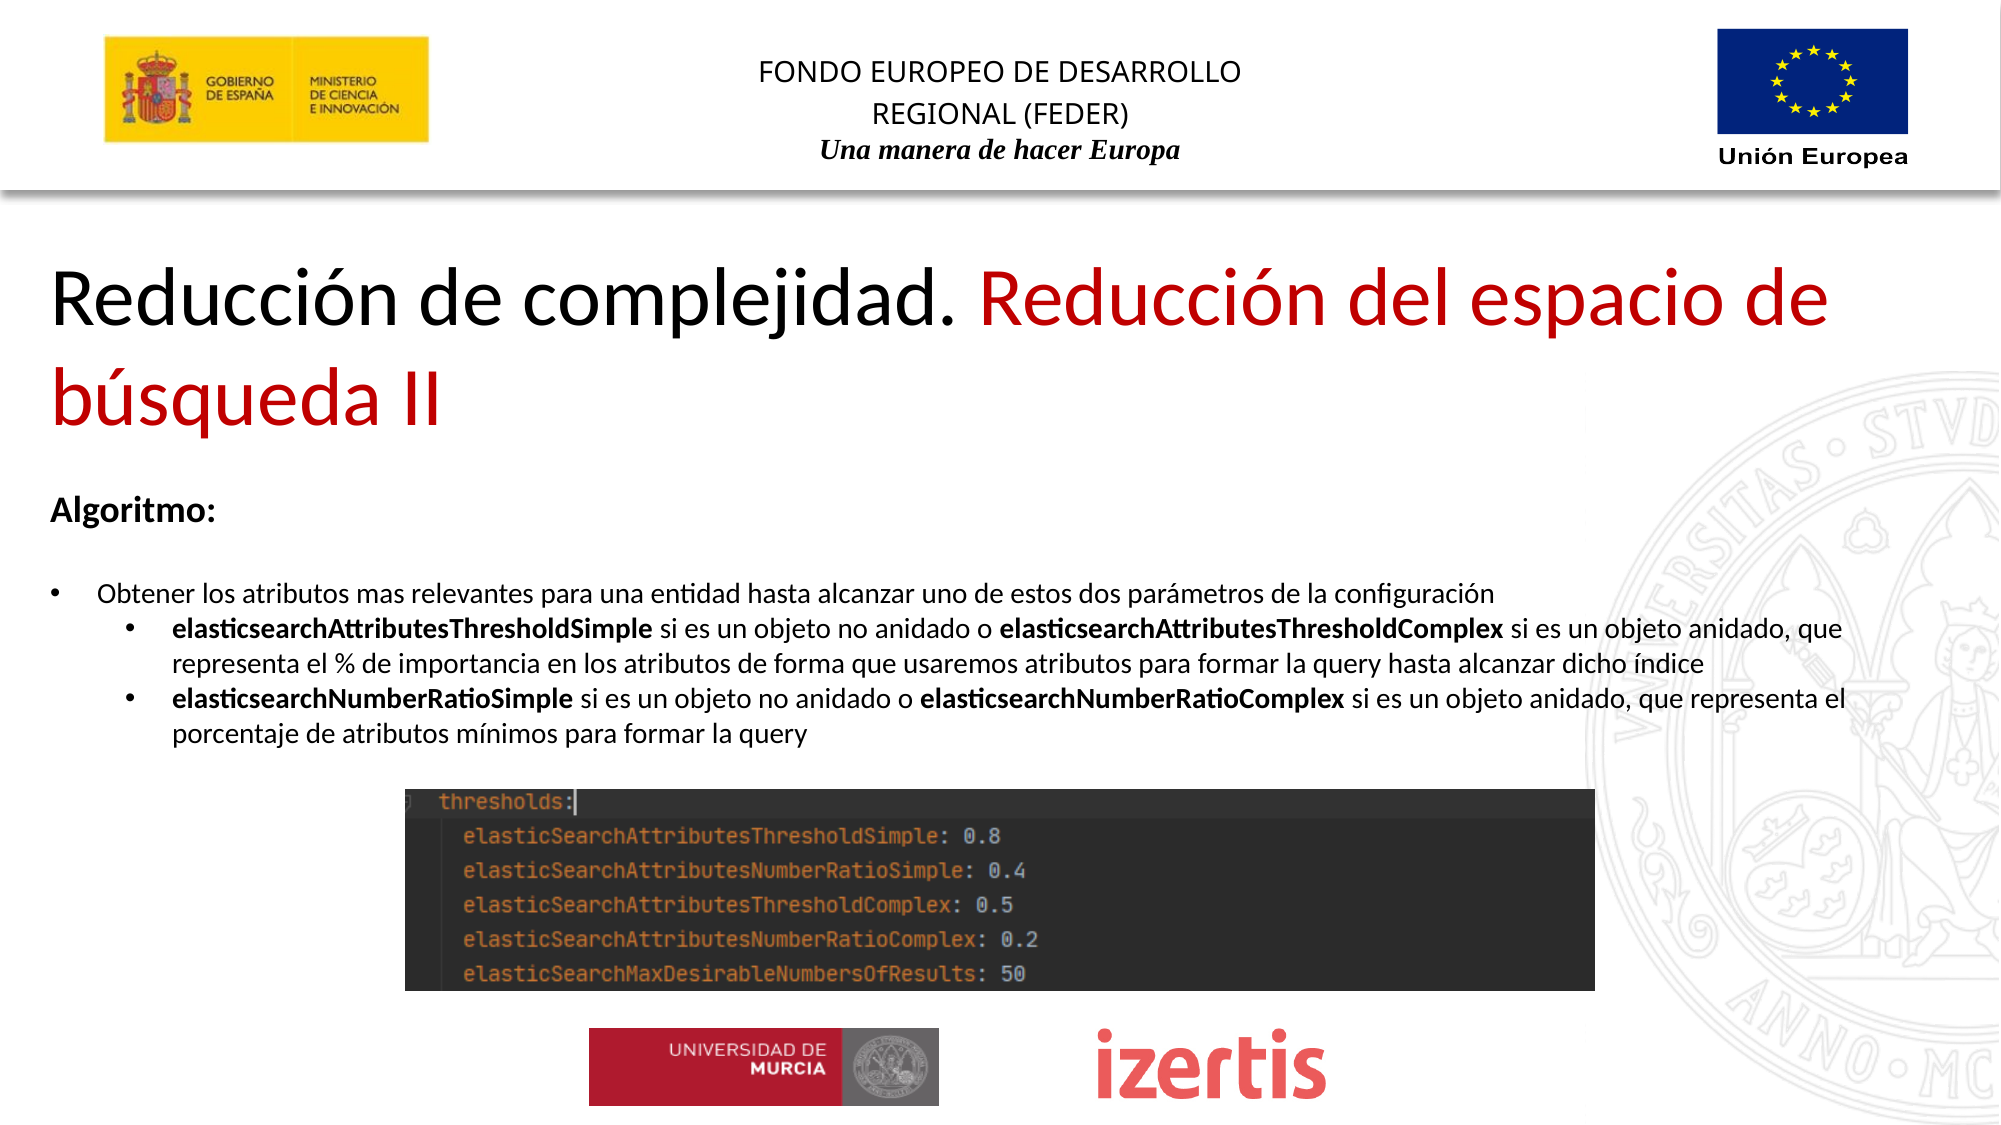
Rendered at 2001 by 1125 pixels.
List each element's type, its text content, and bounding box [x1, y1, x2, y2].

text_box Algoritmo: Obtener los atributos mas relevantes para una entidad hasta alcanzar uno de estos dos parámetros de la configuración elasticsearchAttributesThresholdSimple si es un objeto no anidado o elasticsearchAttributesThresholdComplex si es un objeto anidado, que representa el % de importancia en los atributos de forma que usaremos atributos para formar la query hasta alcanzar dicho índice elasticsearchNumberRatioSimple si es un objeto no anidado o elasticsearchNumberRatioComplex si es un objeto anidado, que representa el porcentaje de atributos mínimos para formar la query [35, 477, 1916, 757]
picture [1709, 23, 1922, 174]
picture [589, 1028, 939, 1106]
picture [1061, 1025, 1362, 1103]
picture [103, 34, 432, 145]
picture [405, 371, 1999, 1125]
text_box Reducción de complejidad. Reducción del espacio de búsqueda II [35, 234, 1965, 450]
